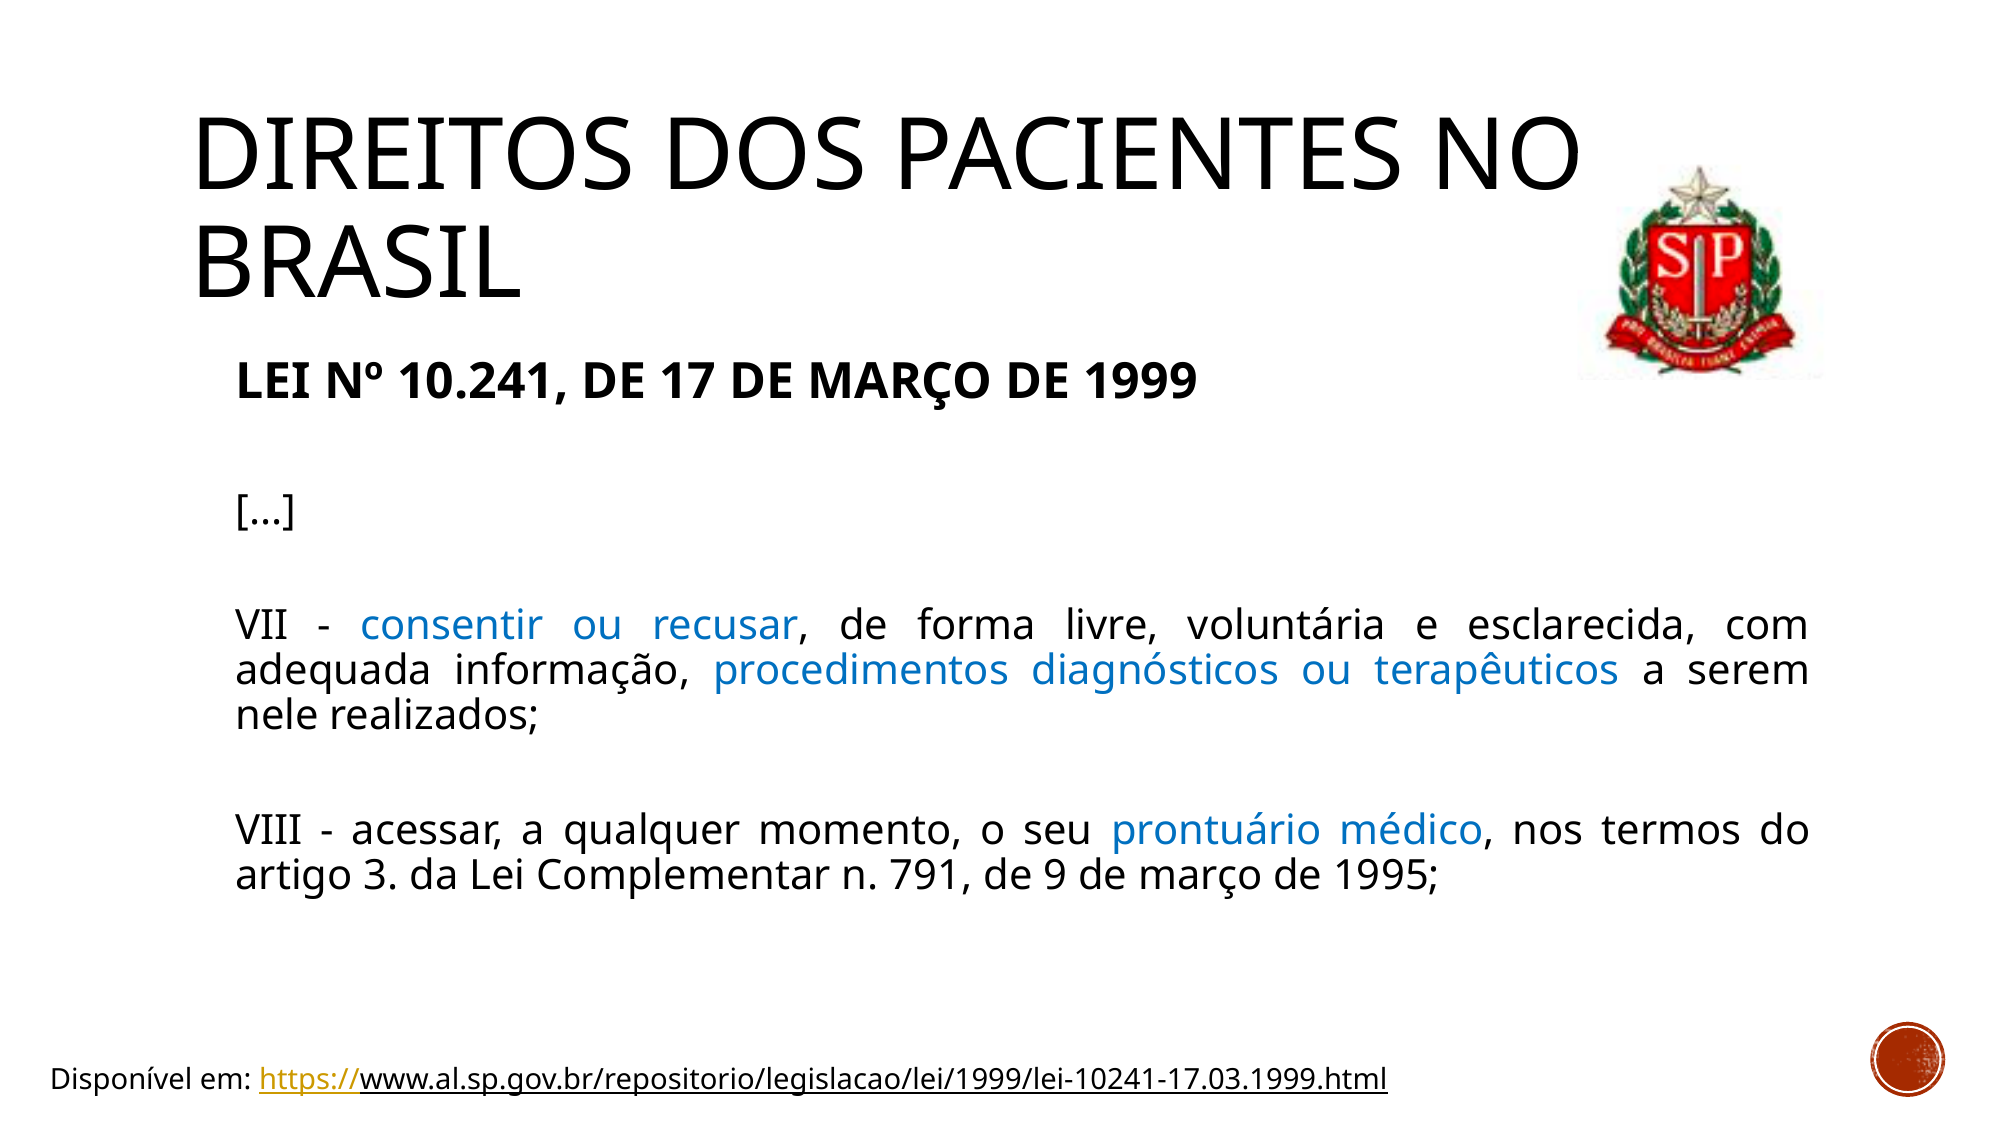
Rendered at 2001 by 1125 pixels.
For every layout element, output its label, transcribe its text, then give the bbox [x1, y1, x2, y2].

title DIREITOS DOS PACIENTES NO BRASIL [175, 79, 1859, 344]
text_box Disponível em: https://www.al.sp.gov.br/repositorio/legislacao/lei/1999/lei-10241-17.03.1999.html [35, 1053, 1411, 1108]
picture [1577, 153, 1826, 380]
list LEI Nº 10.241, DE 17 DE MARÇO DE 1999 [...] VII - consentir ou recusar, de forma livre, voluntária e esclarecida, com adequada informação, procedimentos diagnósticos ou terapêuticos a serem nele realizados; VIII - acessar, a qualquer momento, o seu prontuário médico, nos termos do artigo 3. da Lei Complementar n. 791, de 9 de março de 1995; [175, 348, 1826, 1013]
